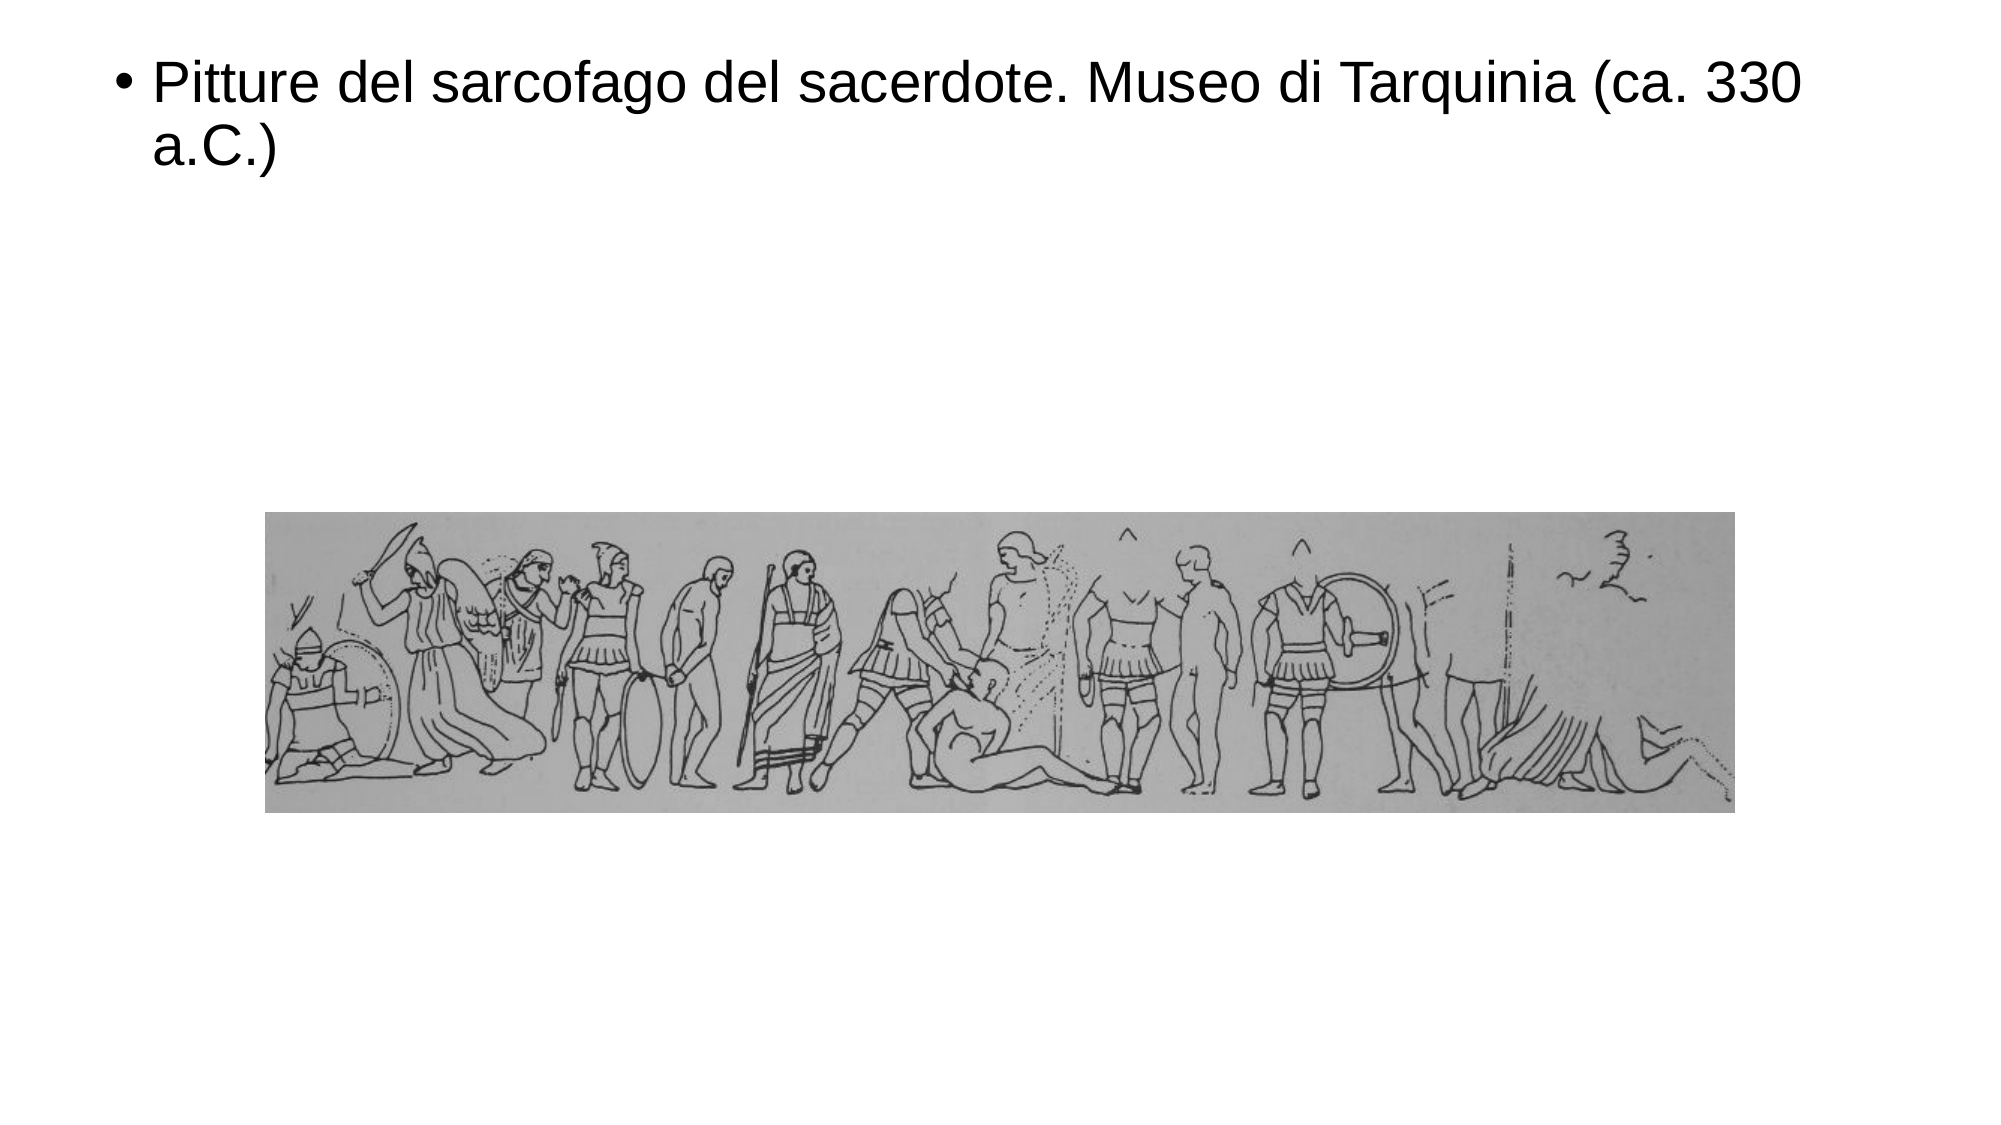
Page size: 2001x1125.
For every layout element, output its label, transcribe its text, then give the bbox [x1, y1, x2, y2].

picture [265, 512, 1735, 813]
list Pitture del sarcofago del sacerdote. Museo di Tarquinia (ca. 330 a.C.) [99, 45, 1900, 1005]
